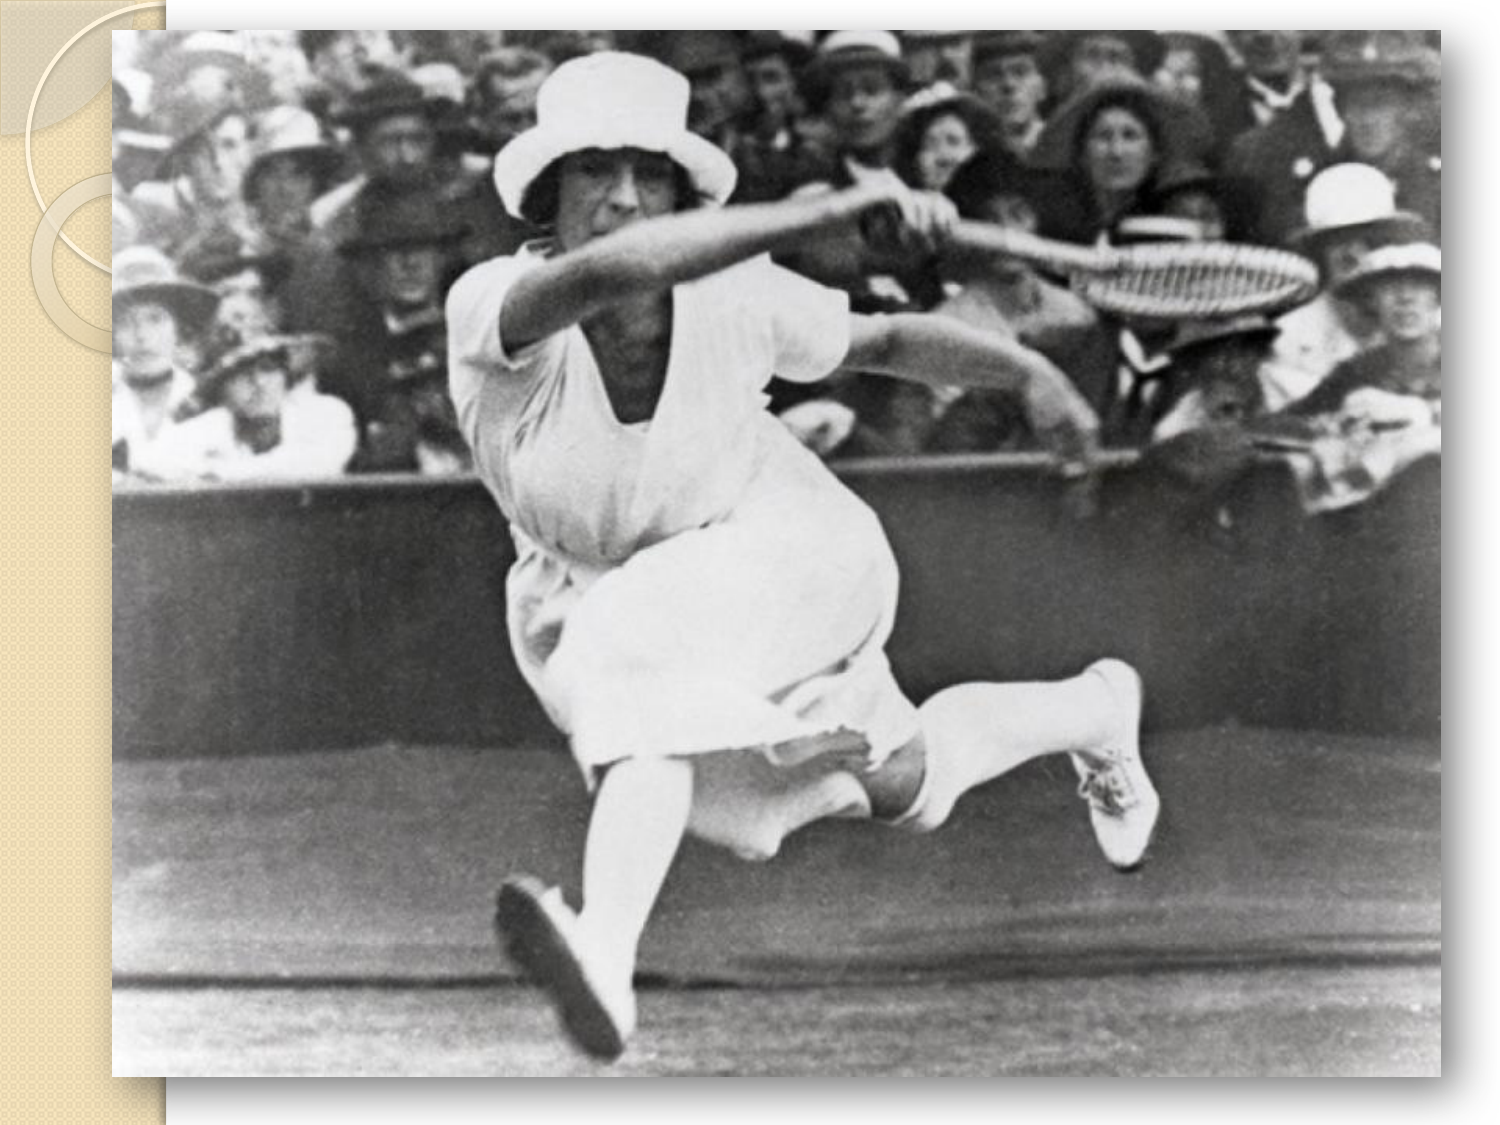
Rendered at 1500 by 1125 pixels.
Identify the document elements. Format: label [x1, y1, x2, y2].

picture [111, 30, 1442, 1077]
